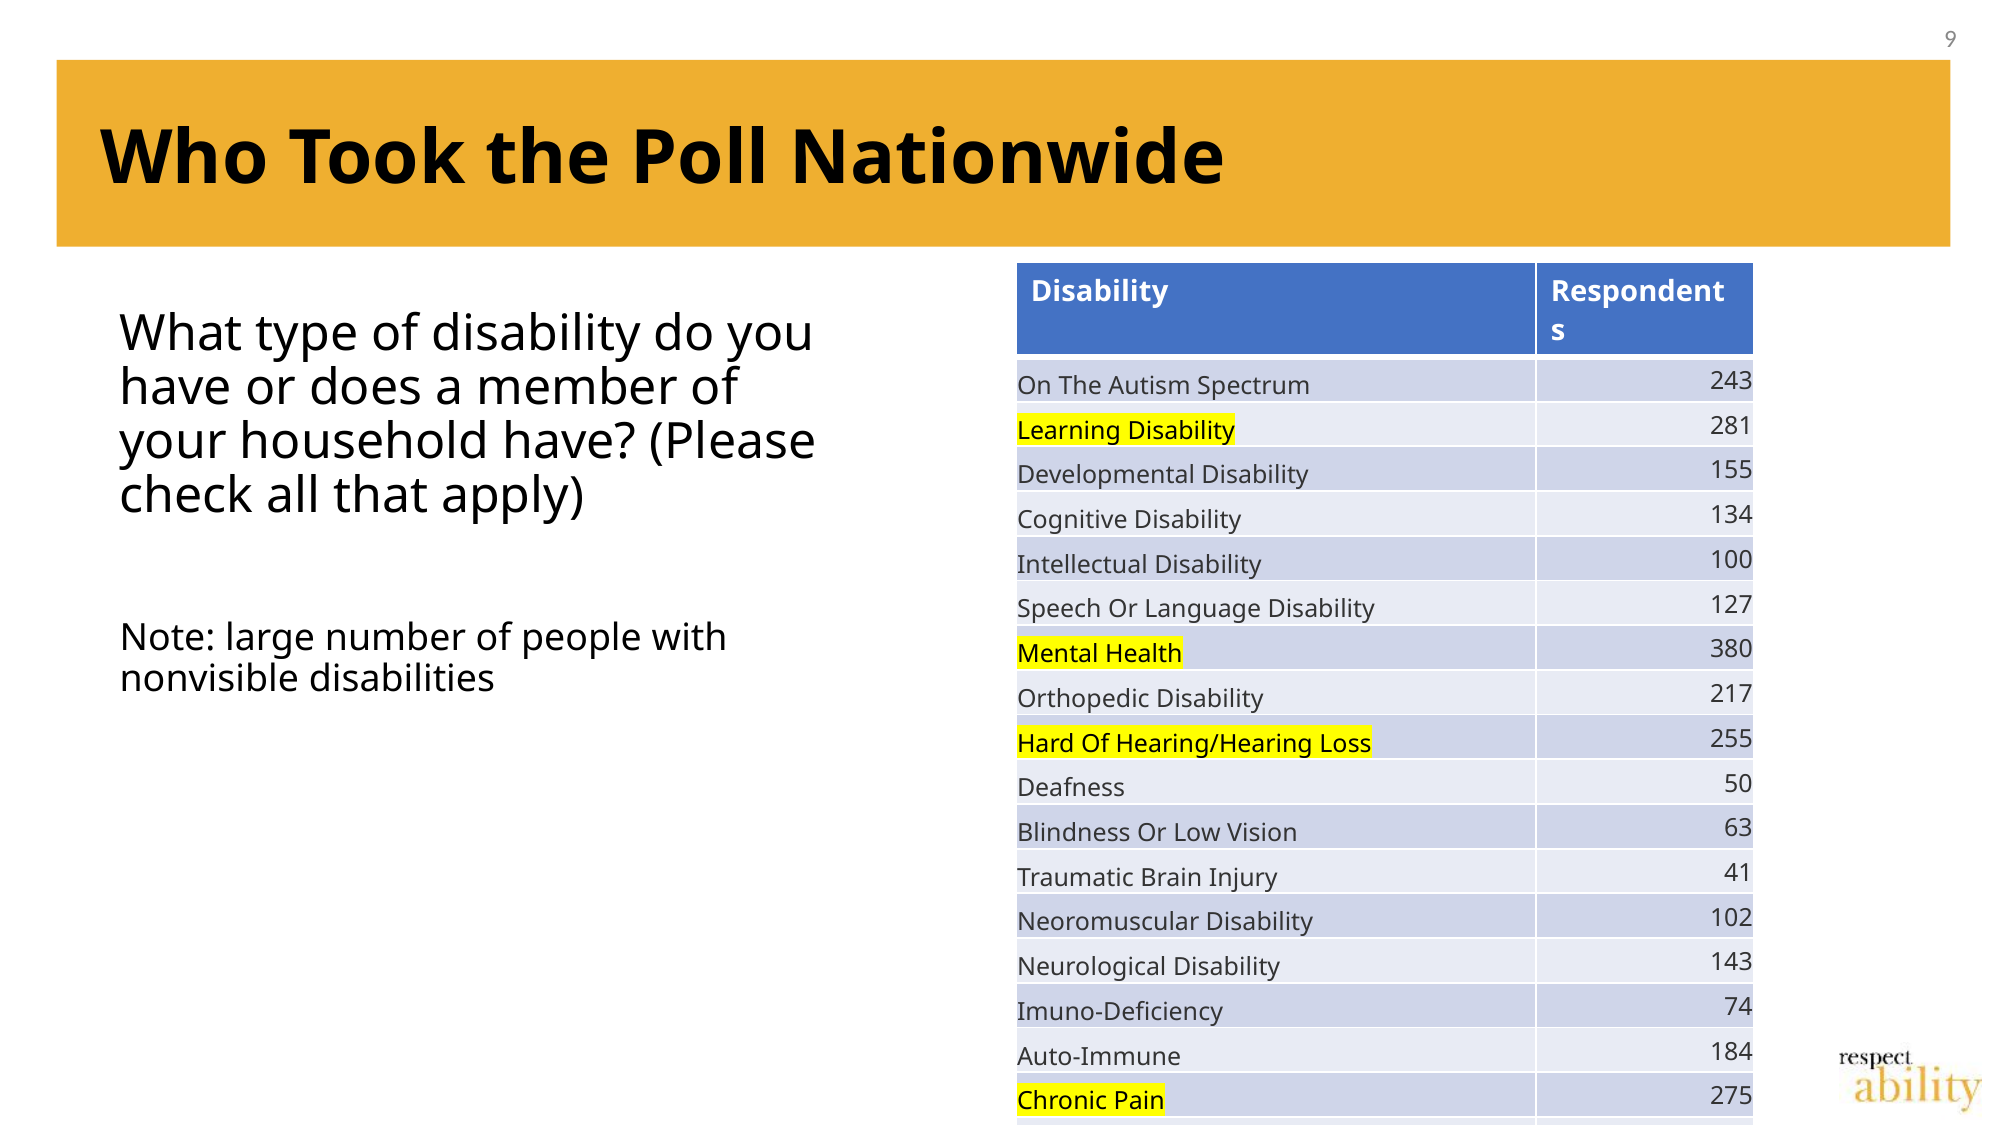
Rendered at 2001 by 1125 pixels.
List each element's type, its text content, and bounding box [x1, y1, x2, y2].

table_cell Deafness [1017, 760, 1535, 803]
table_cell 74 [1537, 984, 1753, 1027]
table_cell Other (please specify) [1017, 1118, 1535, 1125]
table_cell Speech Or Language Disability [1017, 581, 1535, 624]
table_cell Imuno-Deficiency [1017, 984, 1535, 1027]
table_cell 102 [1537, 894, 1753, 937]
table_cell 134 [1537, 492, 1753, 535]
picture [1839, 1042, 1982, 1120]
table_cell Neurological Disability [1017, 939, 1535, 982]
table_cell Orthopedic Disability [1017, 671, 1535, 714]
table_cell 184 [1537, 1028, 1753, 1071]
table_cell 281 [1537, 403, 1753, 445]
table_cell Cognitive Disability [1017, 492, 1535, 535]
table_cell Learning Disability [1017, 403, 1535, 445]
table_header Respondents [1537, 263, 1753, 354]
table_cell Traumatic Brain Injury [1017, 850, 1535, 892]
table_cell On The Autism Spectrum [1017, 360, 1535, 401]
table_cell 155 [1537, 447, 1753, 490]
table_cell 243 [1537, 360, 1753, 401]
slide_number 9 [1521, 7, 1972, 68]
table_cell 127 [1537, 581, 1753, 624]
table_cell Developmental Disability [1017, 447, 1535, 490]
table_cell 255 [1537, 715, 1753, 758]
table_cell 50 [1537, 760, 1753, 803]
list What type of disability do you have or does a member of your household have? (Please check all that apply) Note: large number of people with nonvisible disabilities [85, 299, 856, 1081]
table_cell Intellectual Disability [1017, 537, 1535, 580]
table_cell 41 [1537, 850, 1753, 892]
table_cell Mental Health [1017, 626, 1535, 669]
table_cell 216 [1537, 1118, 1753, 1125]
table_cell 217 [1537, 671, 1753, 714]
table_cell Hard Of Hearing/Hearing Loss [1017, 715, 1535, 758]
table_cell 100 [1537, 537, 1753, 580]
table_cell 275 [1537, 1073, 1753, 1116]
table_cell Neoromuscular Disability [1017, 894, 1535, 937]
table_cell Blindness Or Low Vision [1017, 805, 1535, 848]
title Who Took the Poll Nationwide [85, 60, 1811, 247]
table_cell 63 [1537, 805, 1753, 848]
table_cell Chronic Pain [1017, 1073, 1535, 1116]
table_cell Auto-Immune [1017, 1028, 1535, 1071]
table_cell 143 [1537, 939, 1753, 982]
table_header Disability [1017, 263, 1535, 354]
table_cell 380 [1537, 626, 1753, 669]
